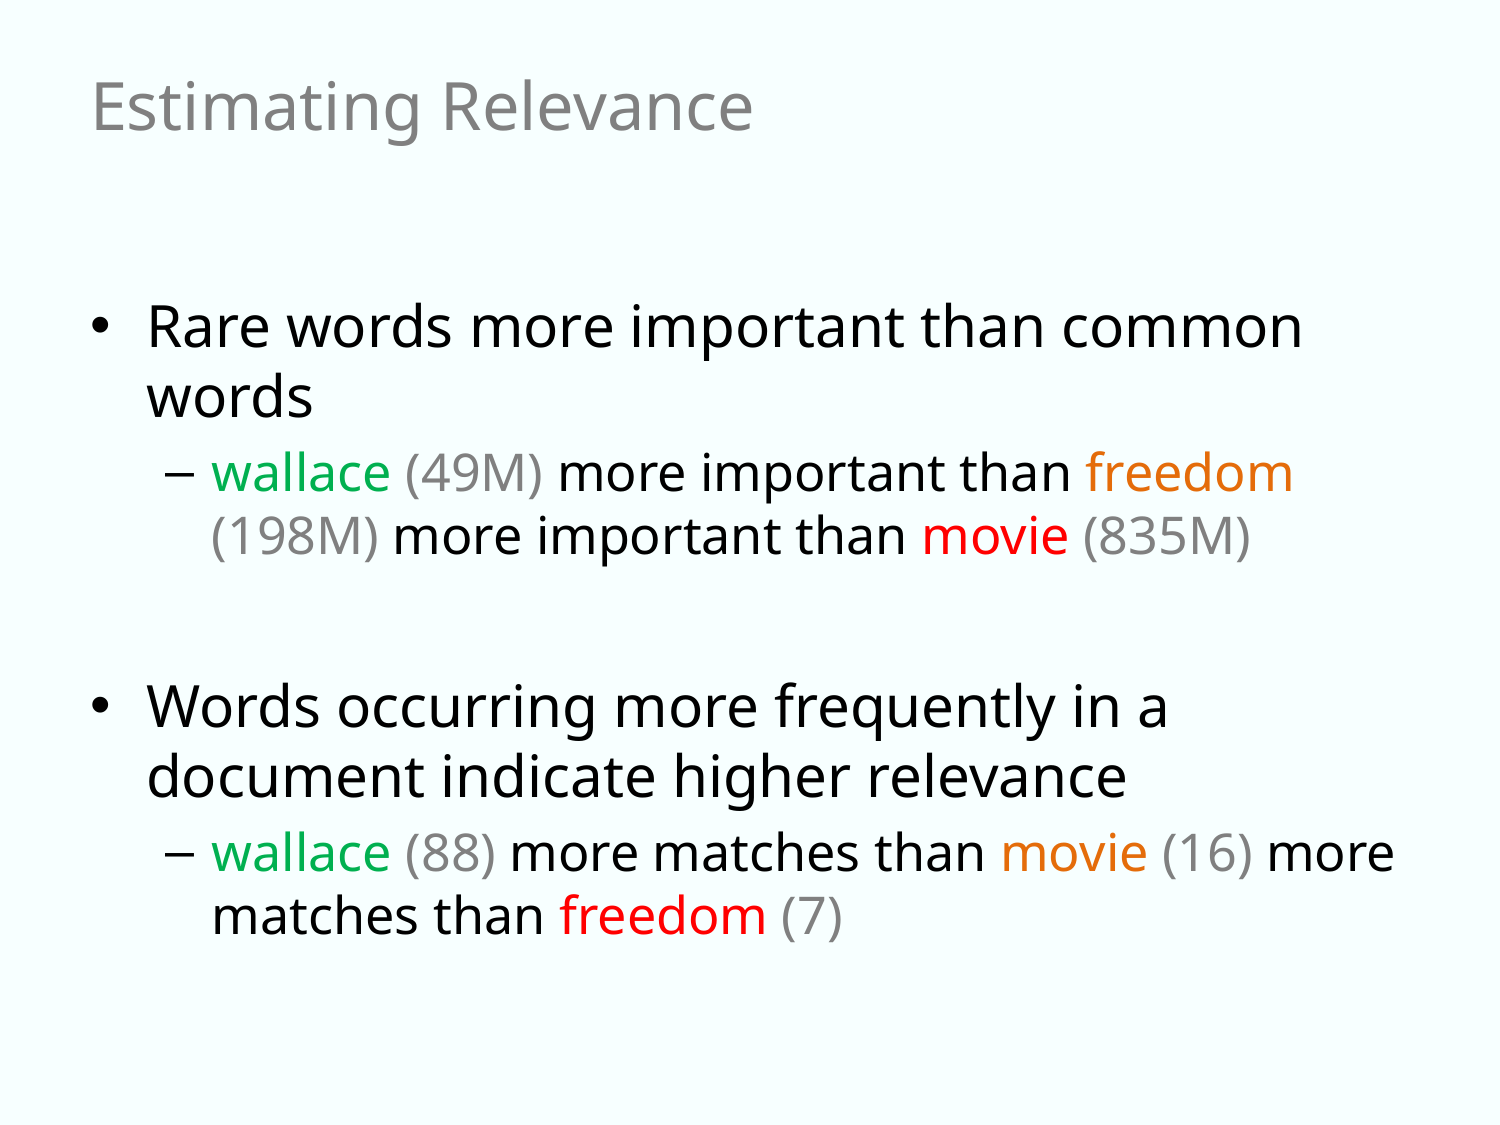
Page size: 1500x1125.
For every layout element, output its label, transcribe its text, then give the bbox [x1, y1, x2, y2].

list Rare words more important than common words wallace (49M) more important than freedom (198M) more important than movie (835M) Words occurring more frequently in a document indicate higher relevance wallace (88) more matches than movie (16) more matches than freedom (7) [75, 200, 1425, 1005]
title Estimating Relevance [75, 45, 1425, 163]
